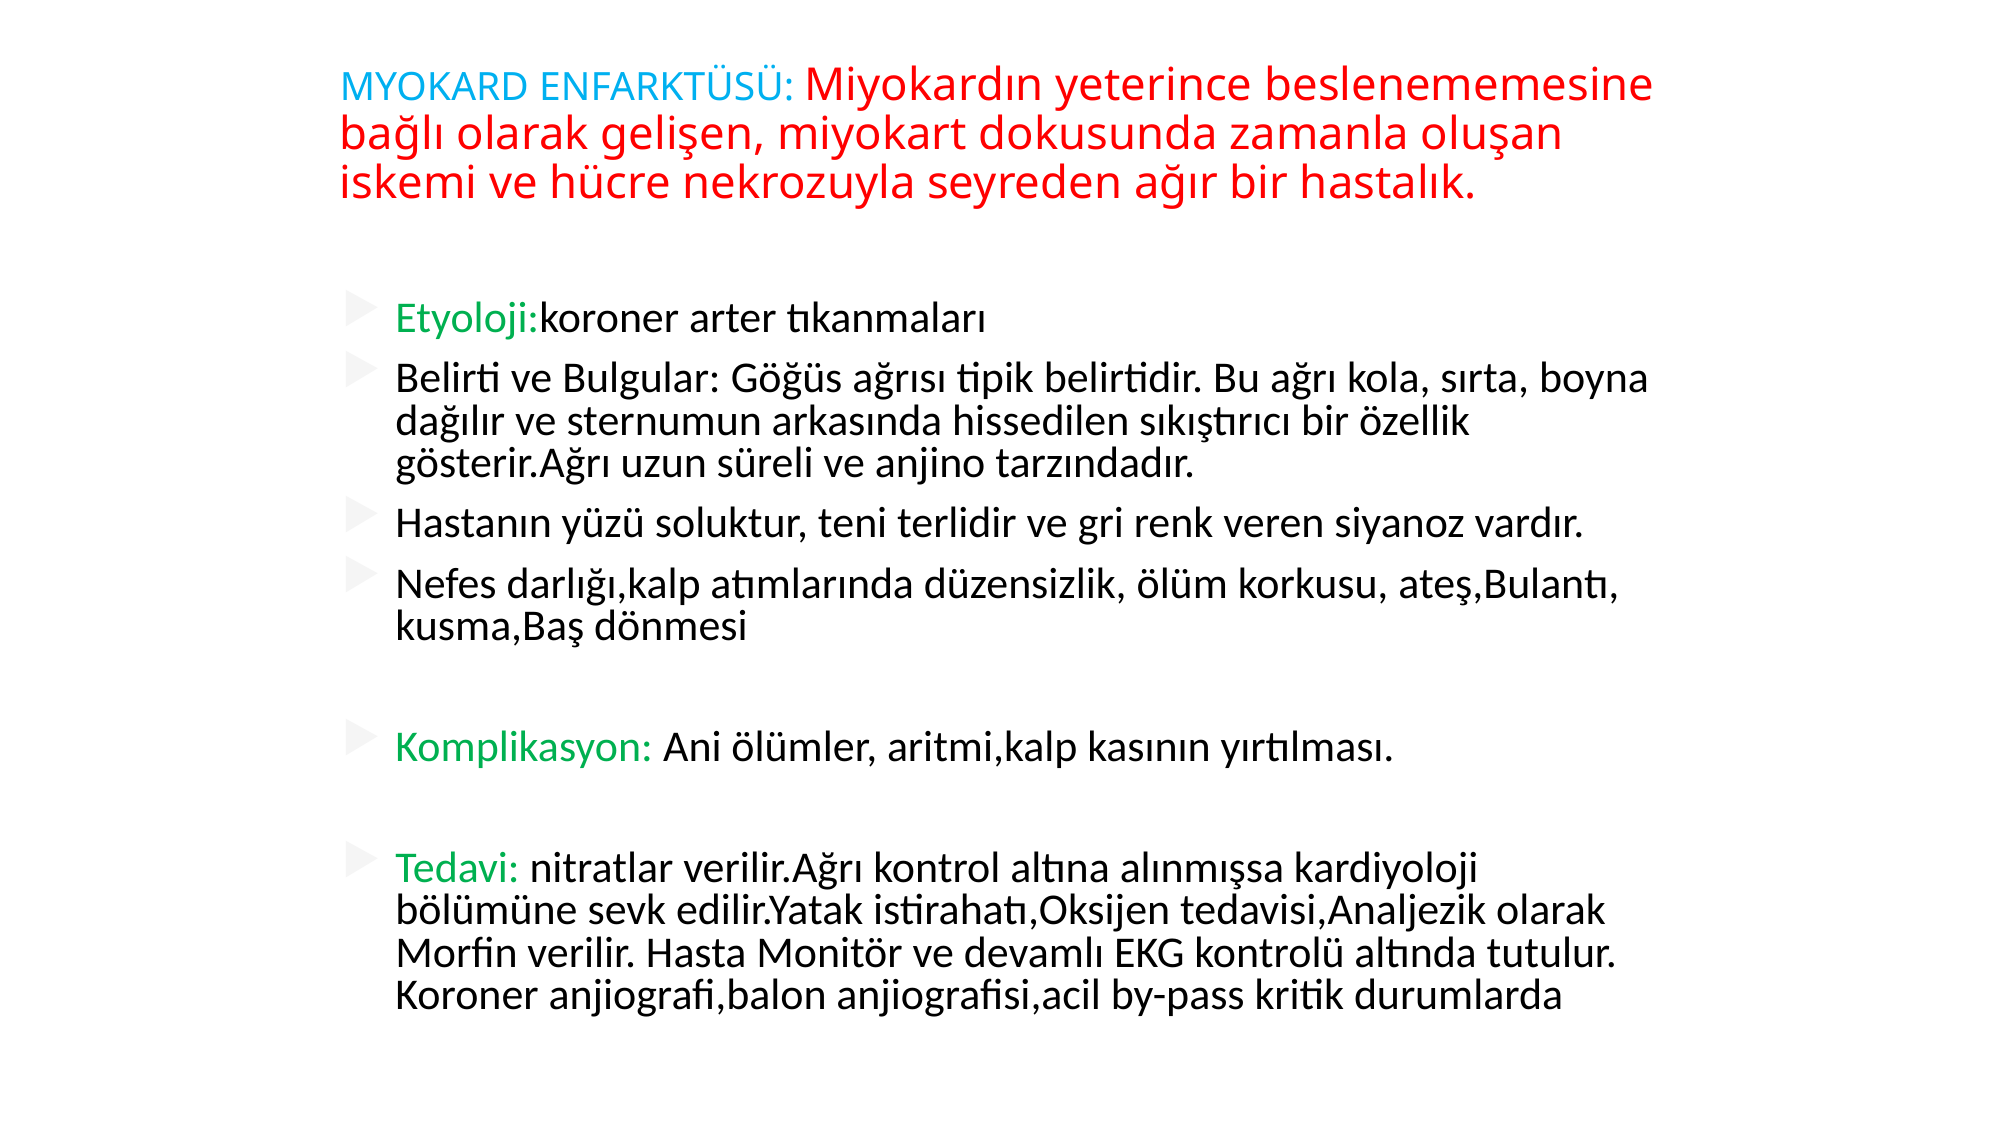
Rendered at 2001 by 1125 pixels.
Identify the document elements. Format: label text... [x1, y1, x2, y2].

title MYOKARD ENFARKTÜSÜ: Miyokardın yeterince beslenememesine bağlı olarak gelişen, miyokart dokusunda zamanla oluşan iskemi ve hücre nekrozuyla seyreden ağır bir hastalık. [324, 45, 1674, 279]
list Etyoloji:koroner arter tıkanmaları Belirti ve Bulgular: Göğüs ağrısı tipik belirtidir. Bu ağrı kola, sırta, boyna dağılır ve sternumun arkasında hissedilen sıkıştırıcı bir özellik gösterir.Ağrı uzun süreli ve anjino tarzındadır. Hastanın yüzü soluktur, teni terlidir ve gri renk veren siyanoz vardır. Nefes darlığı,kalp atımlarında düzensizlik, ölüm korkusu, ateş,Bulantı, kusma,Baş dönmesi Komplikasyon: Ani ölümler, aritmi,kalp kasının yırtılması. Tedavi: nitratlar verilir.Ağrı kontrol altına alınmışsa kardiyoloji bölümüne sevk edilir.Yatak istirahatı,Oksijen tedavisi,Analjezik olarak Morfin verilir. Hasta Monitör ve devamlı EKG kontrolü altında tutulur. Koroner anjiografi,balon anjiografisi,acil by-pass kritik durumlarda [326, 290, 1677, 1034]
